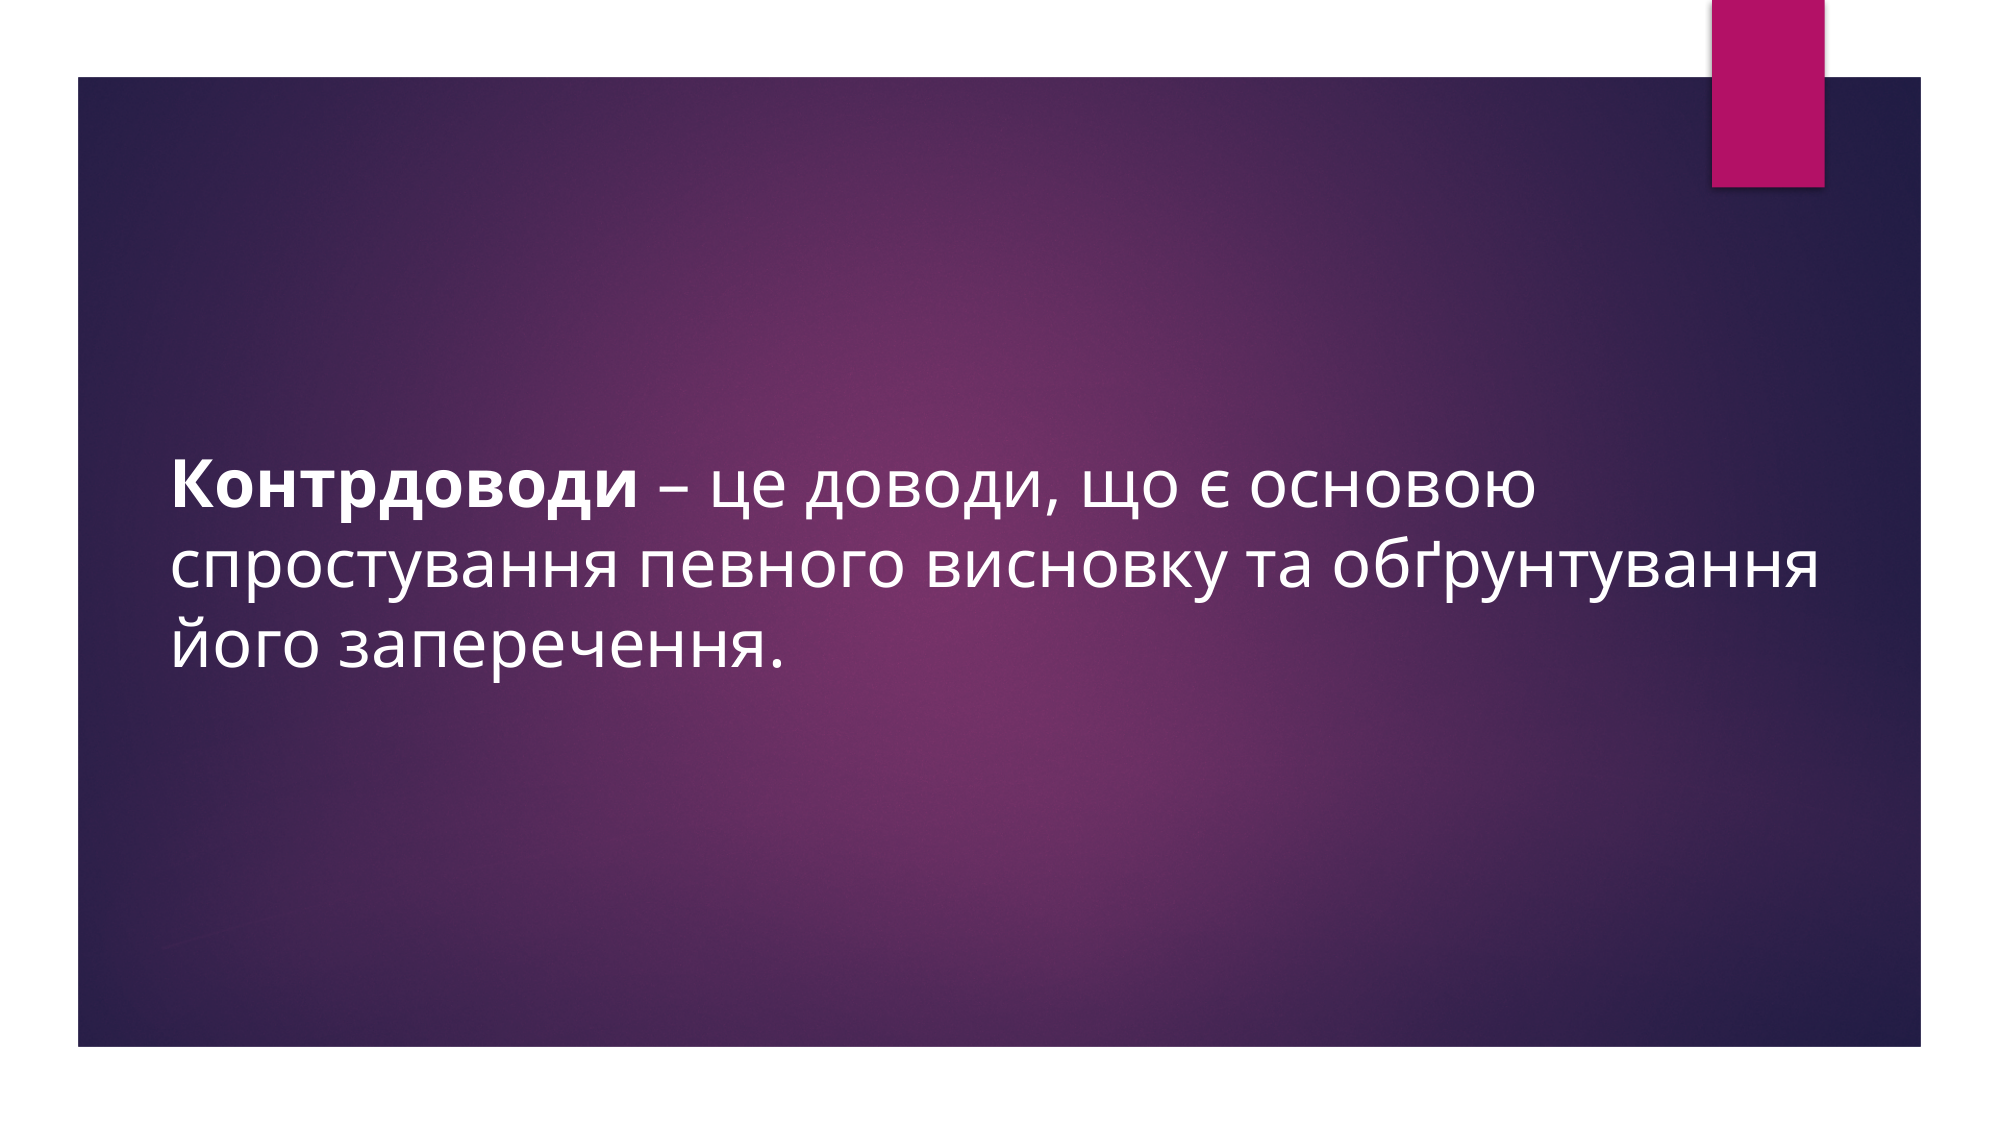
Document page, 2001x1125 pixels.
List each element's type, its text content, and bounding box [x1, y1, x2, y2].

text_box Контрдоводи – це доводи, що є основою спростування певного висновку та обґрунтування його заперечення. [155, 433, 1882, 689]
